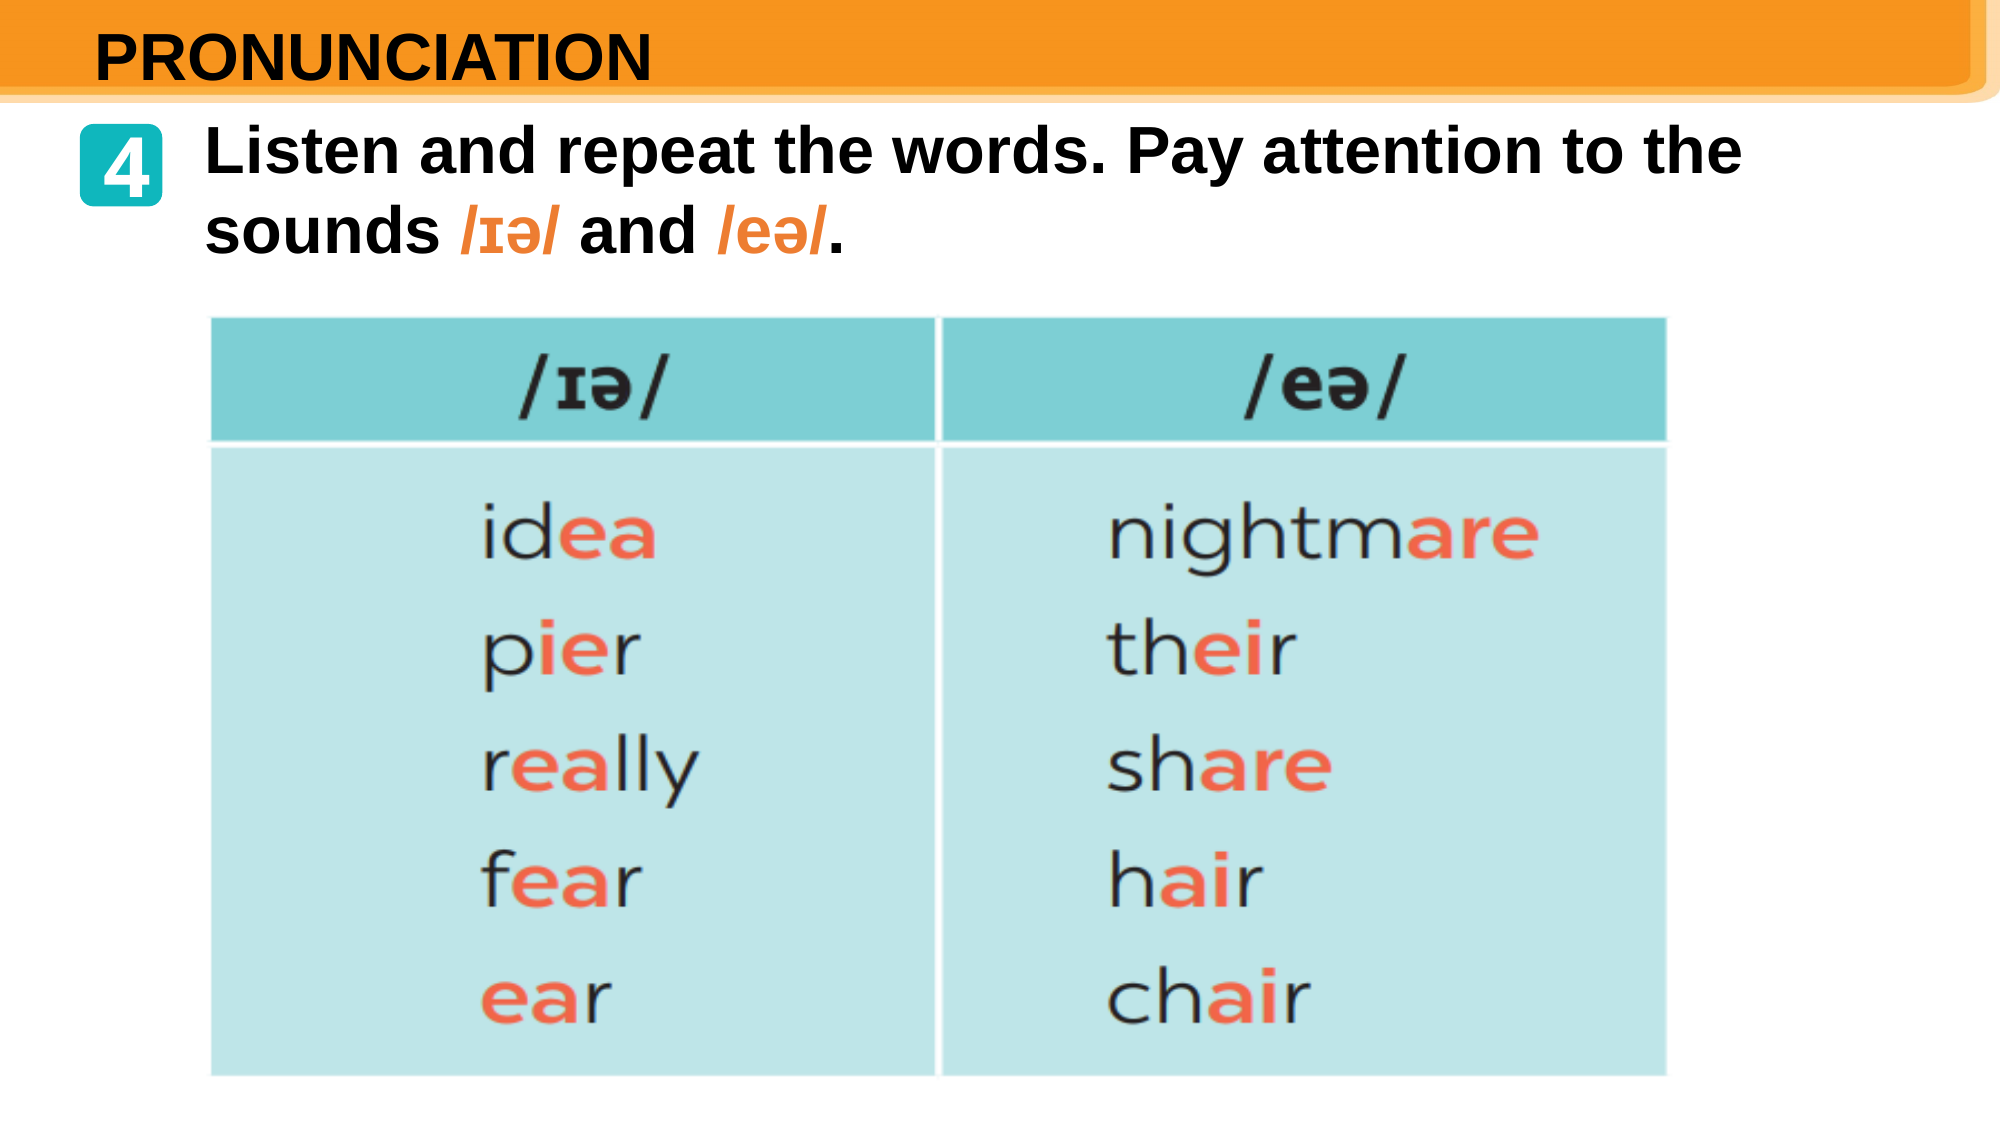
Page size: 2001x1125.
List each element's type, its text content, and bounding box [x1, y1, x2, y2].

picture [0, 0, 2000, 103]
text_box [154, 125, 163, 206]
text_box Listen and repeat the words. Pay attention to the sounds /ɪə/ and /eə/. [189, 113, 2000, 275]
text_box 4 [88, 114, 154, 223]
text_box [79, 125, 88, 206]
picture [173, 287, 1710, 1106]
